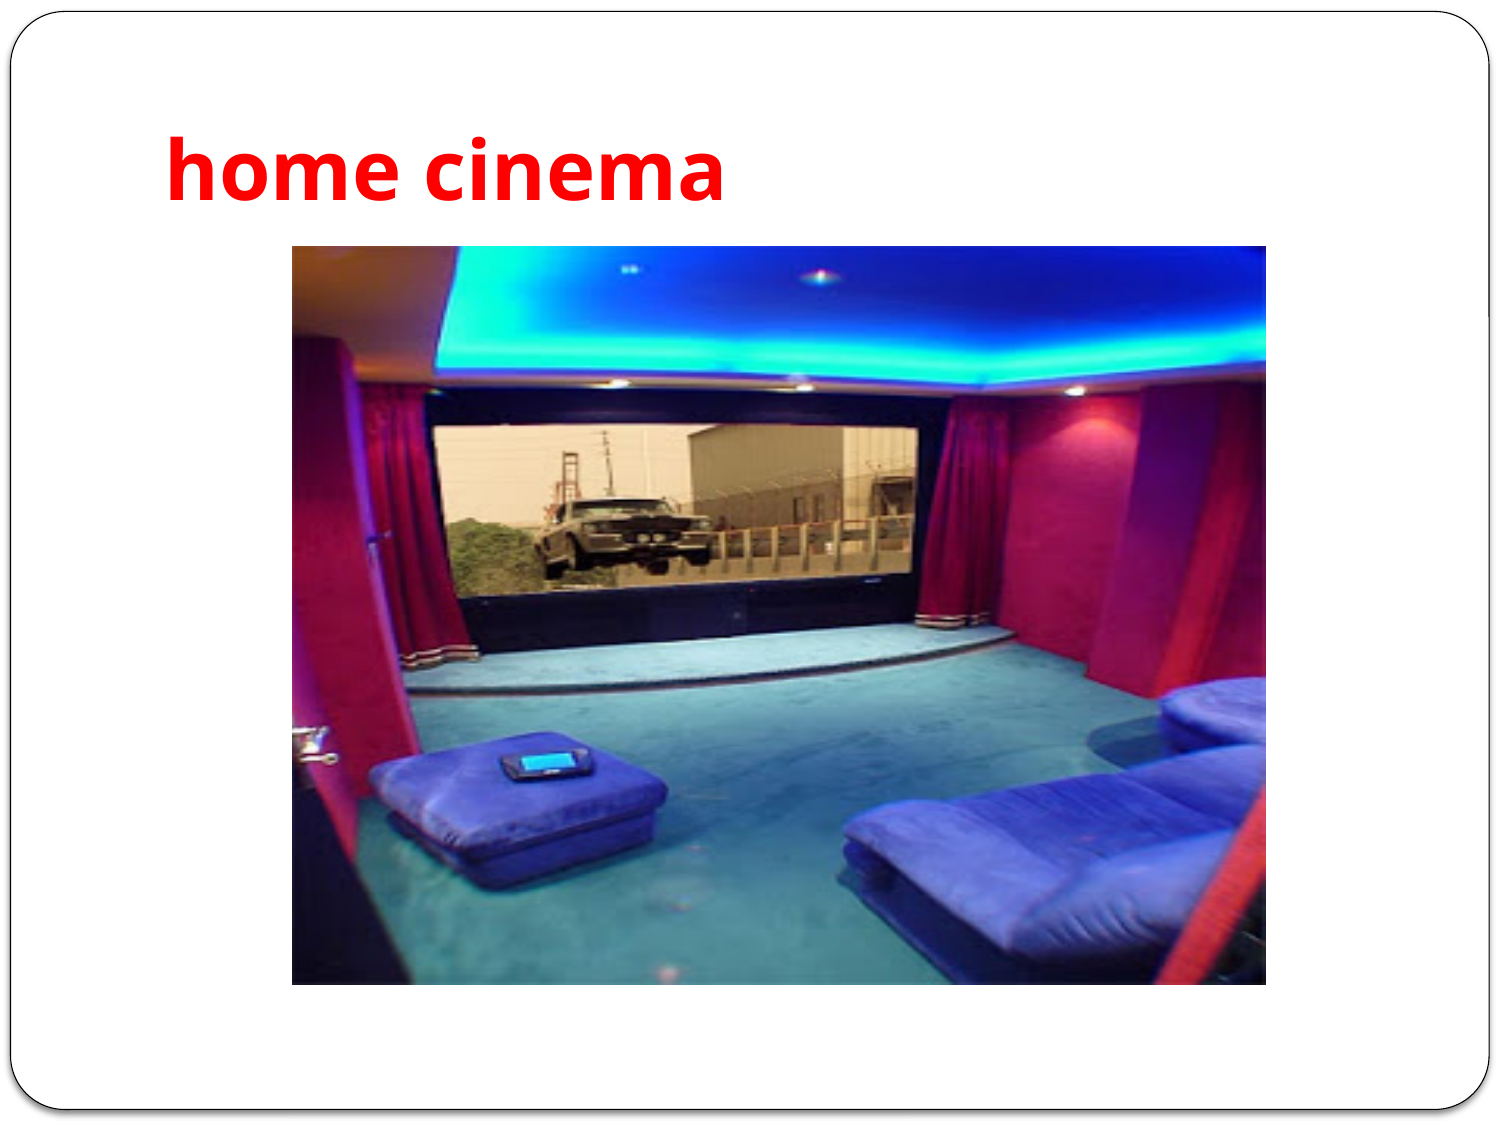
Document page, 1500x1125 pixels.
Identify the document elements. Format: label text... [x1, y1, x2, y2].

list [292, 245, 1266, 985]
title home cinema [150, 45, 1425, 233]
